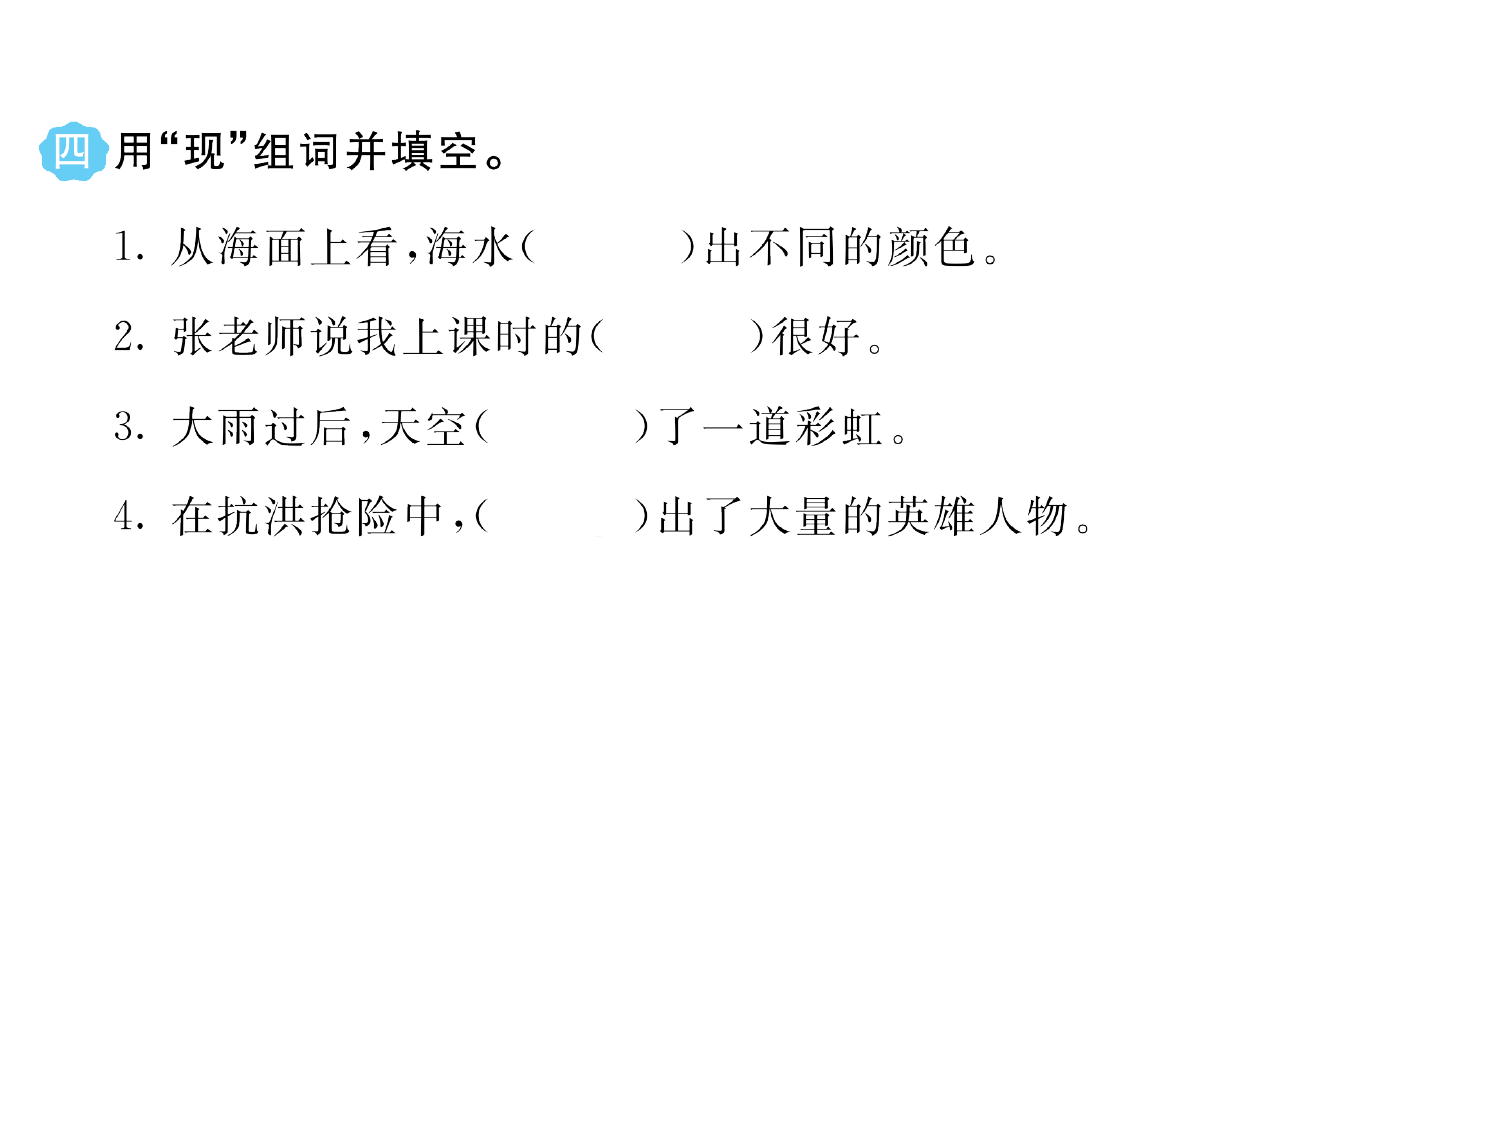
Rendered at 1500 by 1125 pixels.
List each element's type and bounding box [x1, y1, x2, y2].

picture [35, 101, 1453, 570]
